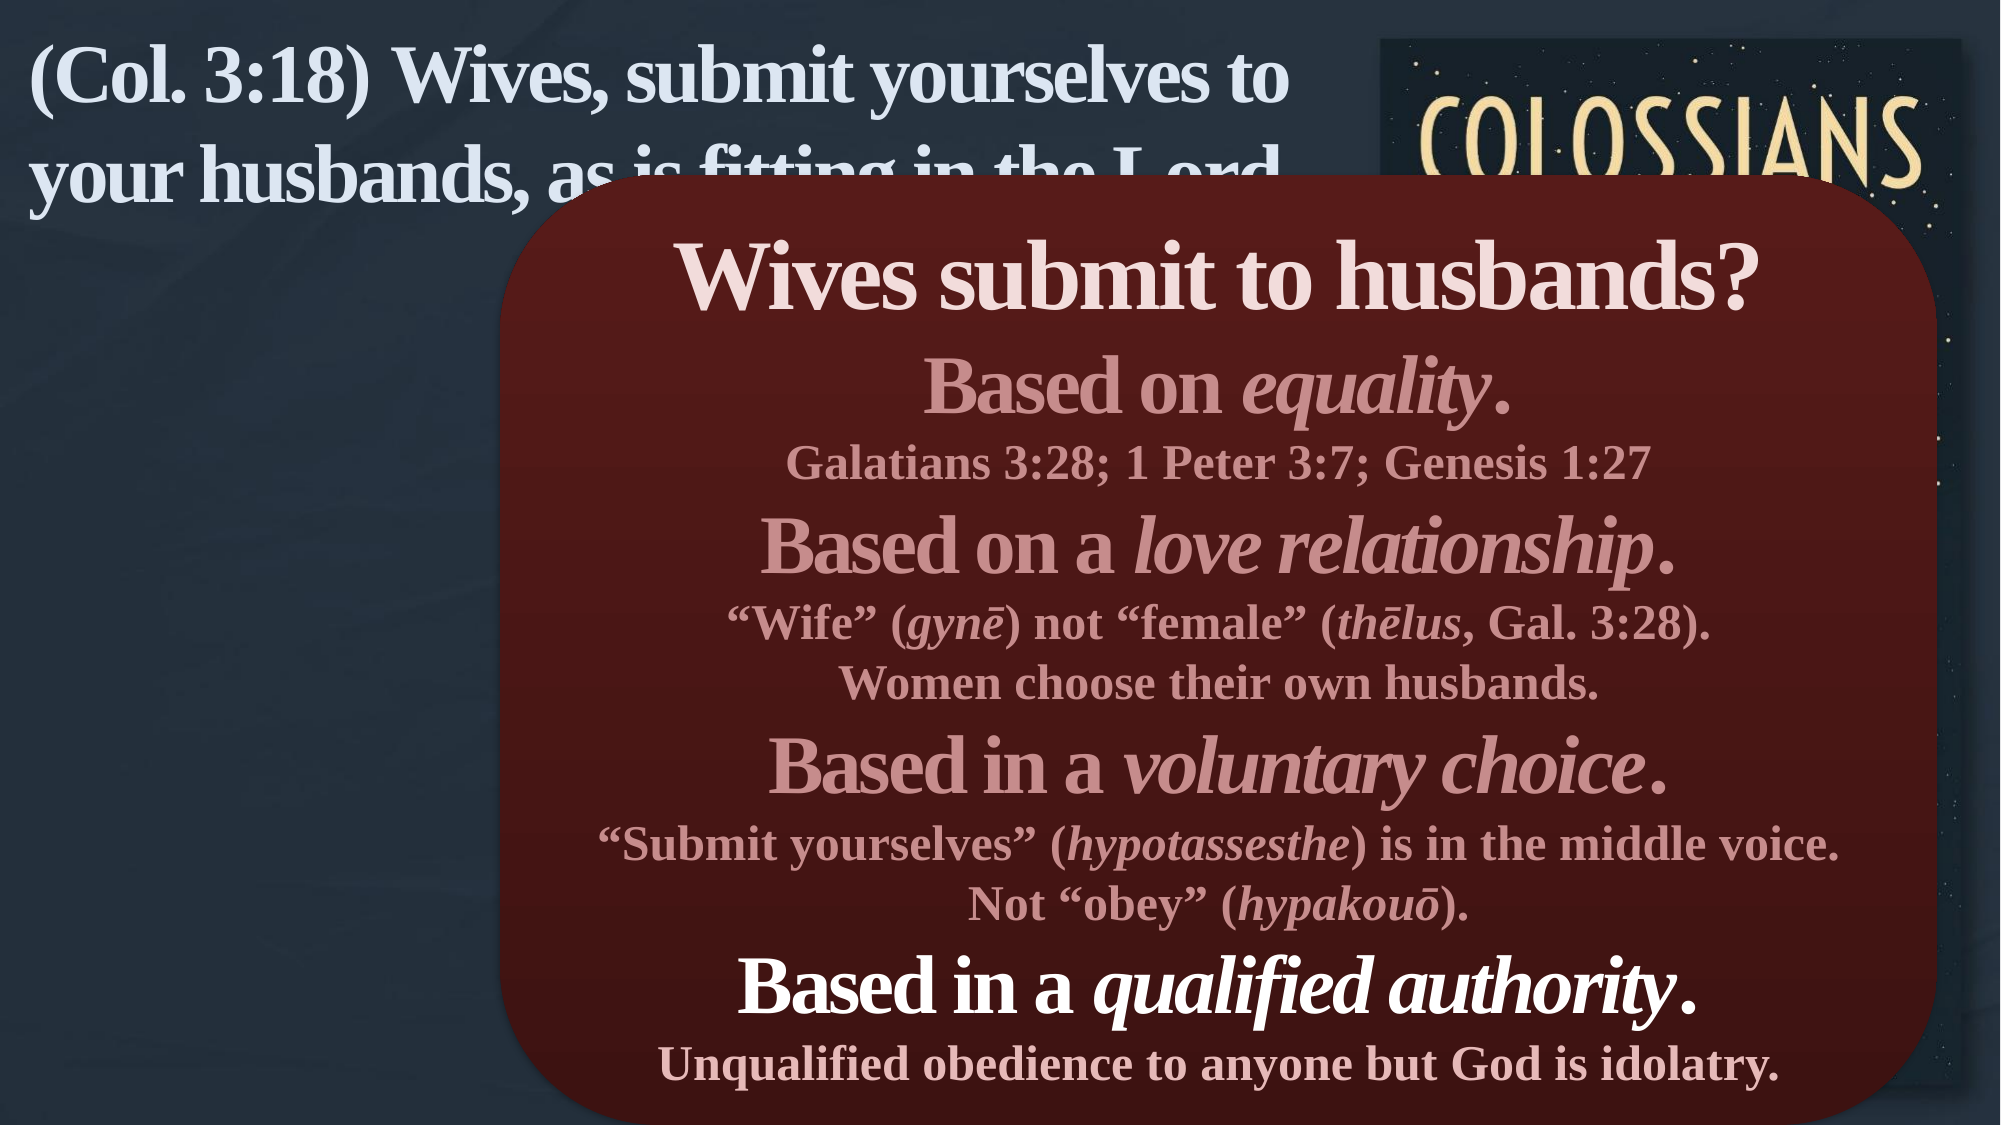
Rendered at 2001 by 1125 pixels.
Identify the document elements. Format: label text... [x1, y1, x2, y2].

text_box Wives submit to husbands? Based on equality. Galatians 3:28; 1 Peter 3:7; Genesis 1:27 Based on a love relationship. “Wife” (gynē) not “female” (thēlus, Gal. 3:28). Women choose their own husbands. Based in a voluntary choice. “Submit yourselves” (hypotassesthe) is in the middle voice. Not “obey” (hypakouō). Based in a qualified authority. Unqualified obedience to anyone but God is idolatry. [497, 172, 1940, 1125]
picture [0, 0, 2001, 1125]
text_box (Col. 3:18) Wives, submit yourselves to your husbands, as is fitting in the Lord. [13, 11, 1367, 227]
